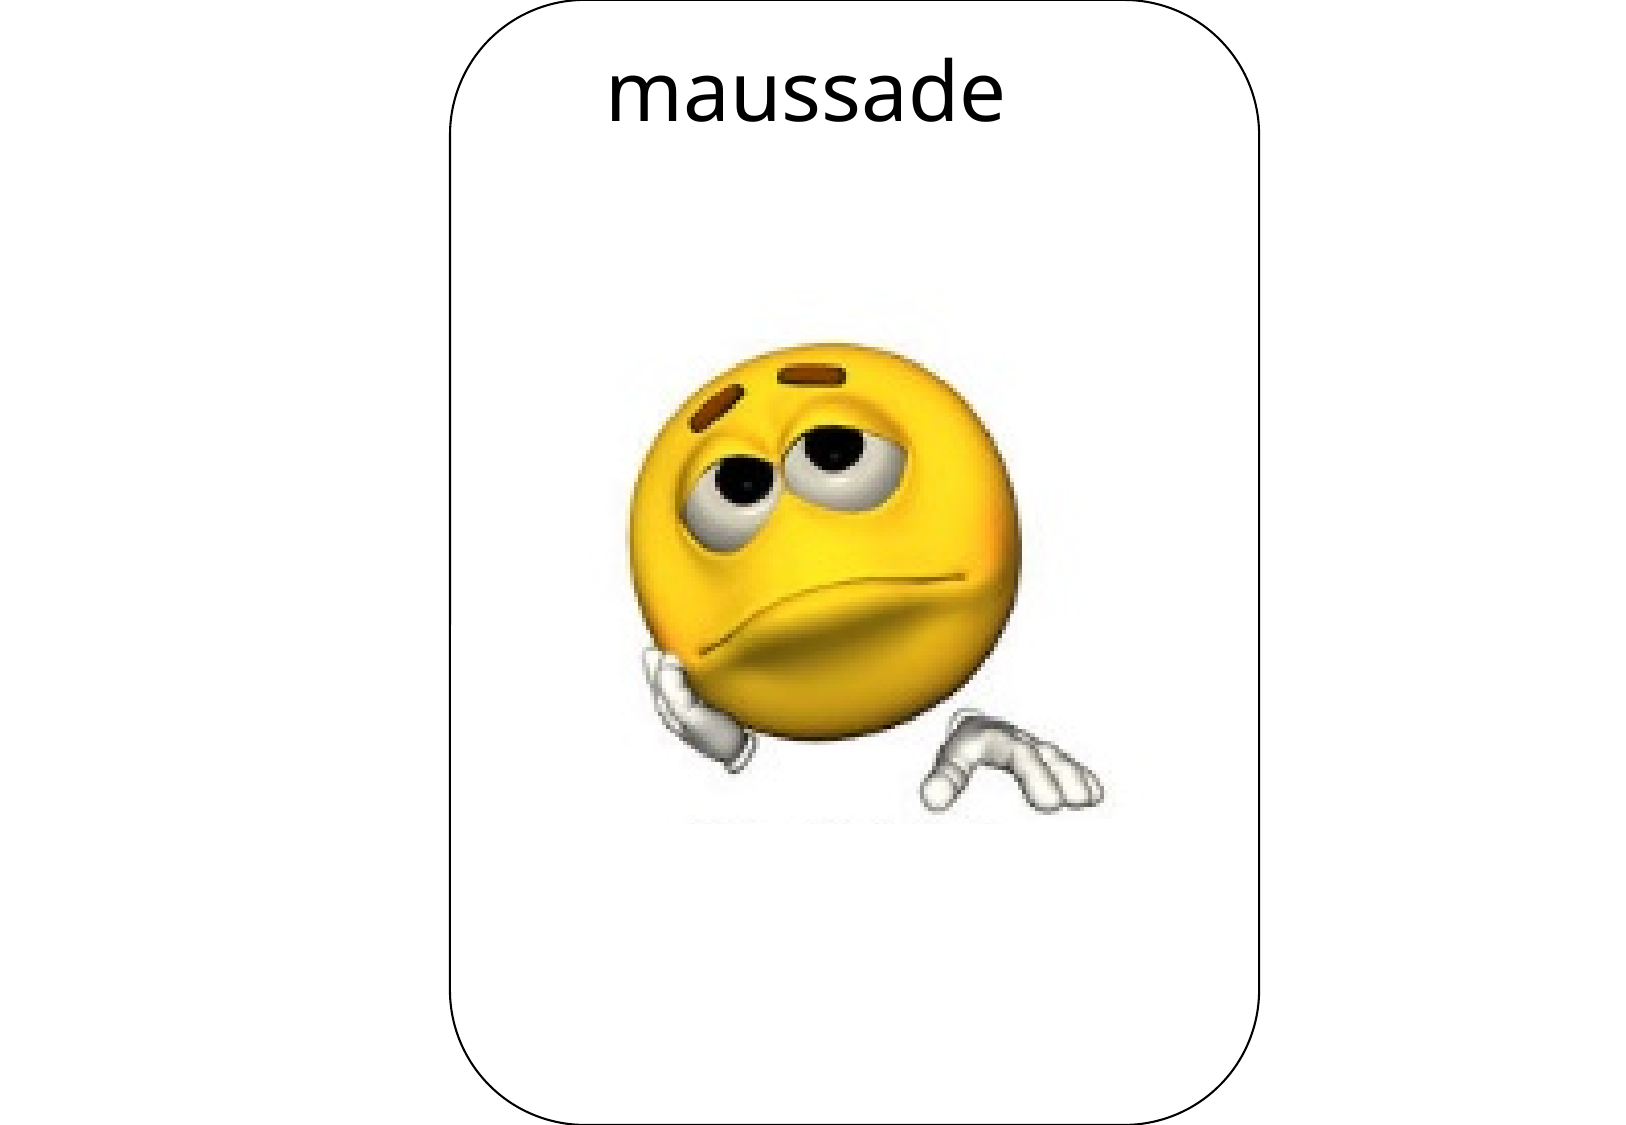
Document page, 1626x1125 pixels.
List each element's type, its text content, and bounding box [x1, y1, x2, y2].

text_box maussade [591, 30, 1062, 146]
picture [491, 290, 1215, 824]
text_box [448, 0, 1261, 1125]
